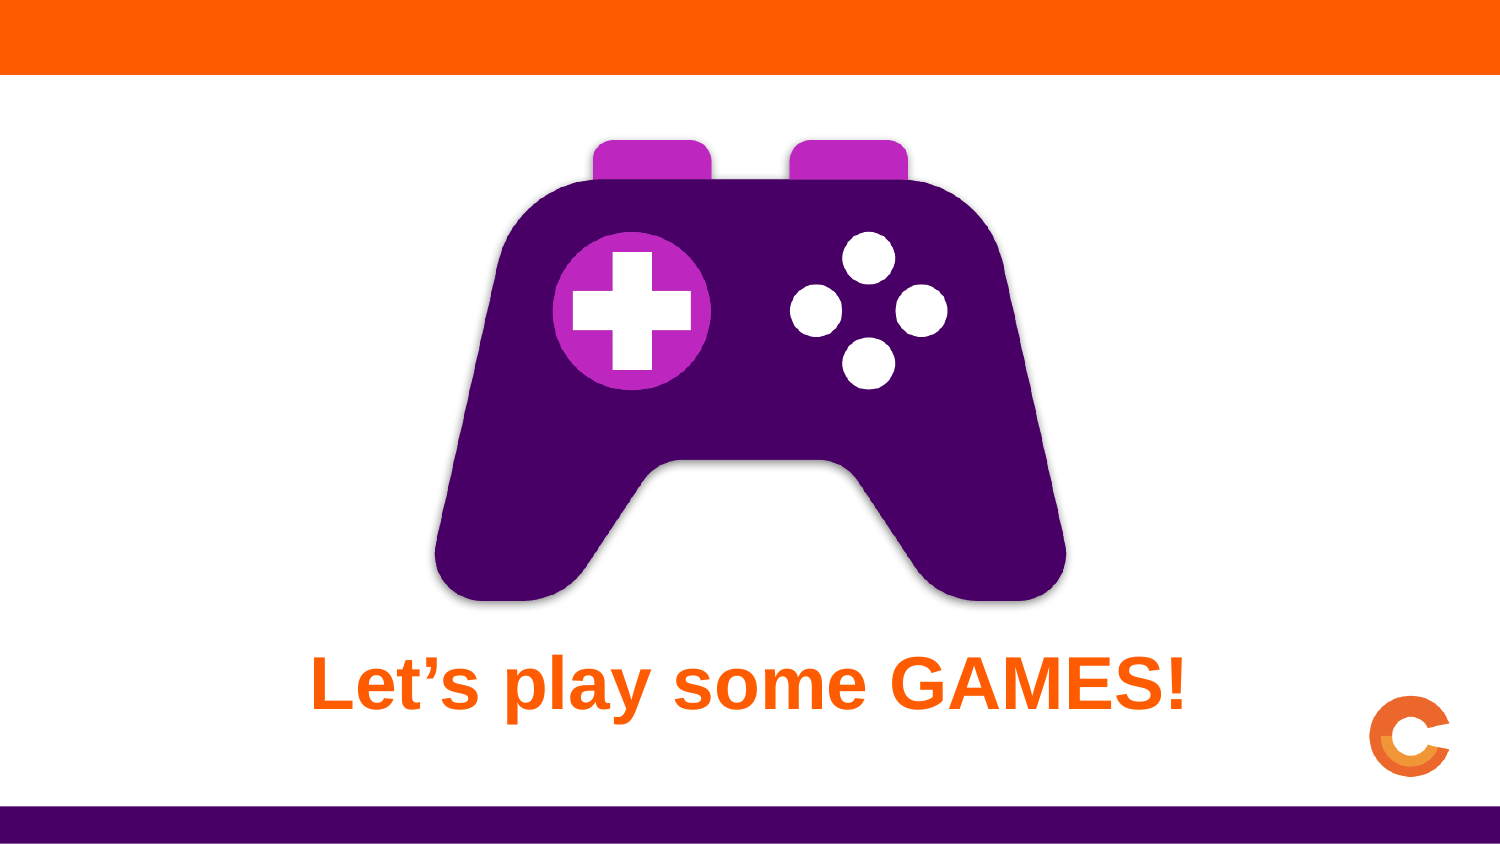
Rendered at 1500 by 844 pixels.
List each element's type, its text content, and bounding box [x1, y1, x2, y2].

text_box Let’s play some GAMES! [0, 619, 1500, 740]
text_box [0, 0, 1500, 75]
picture [1349, 686, 1469, 788]
picture [327, 91, 1173, 637]
text_box [0, 806, 1500, 844]
